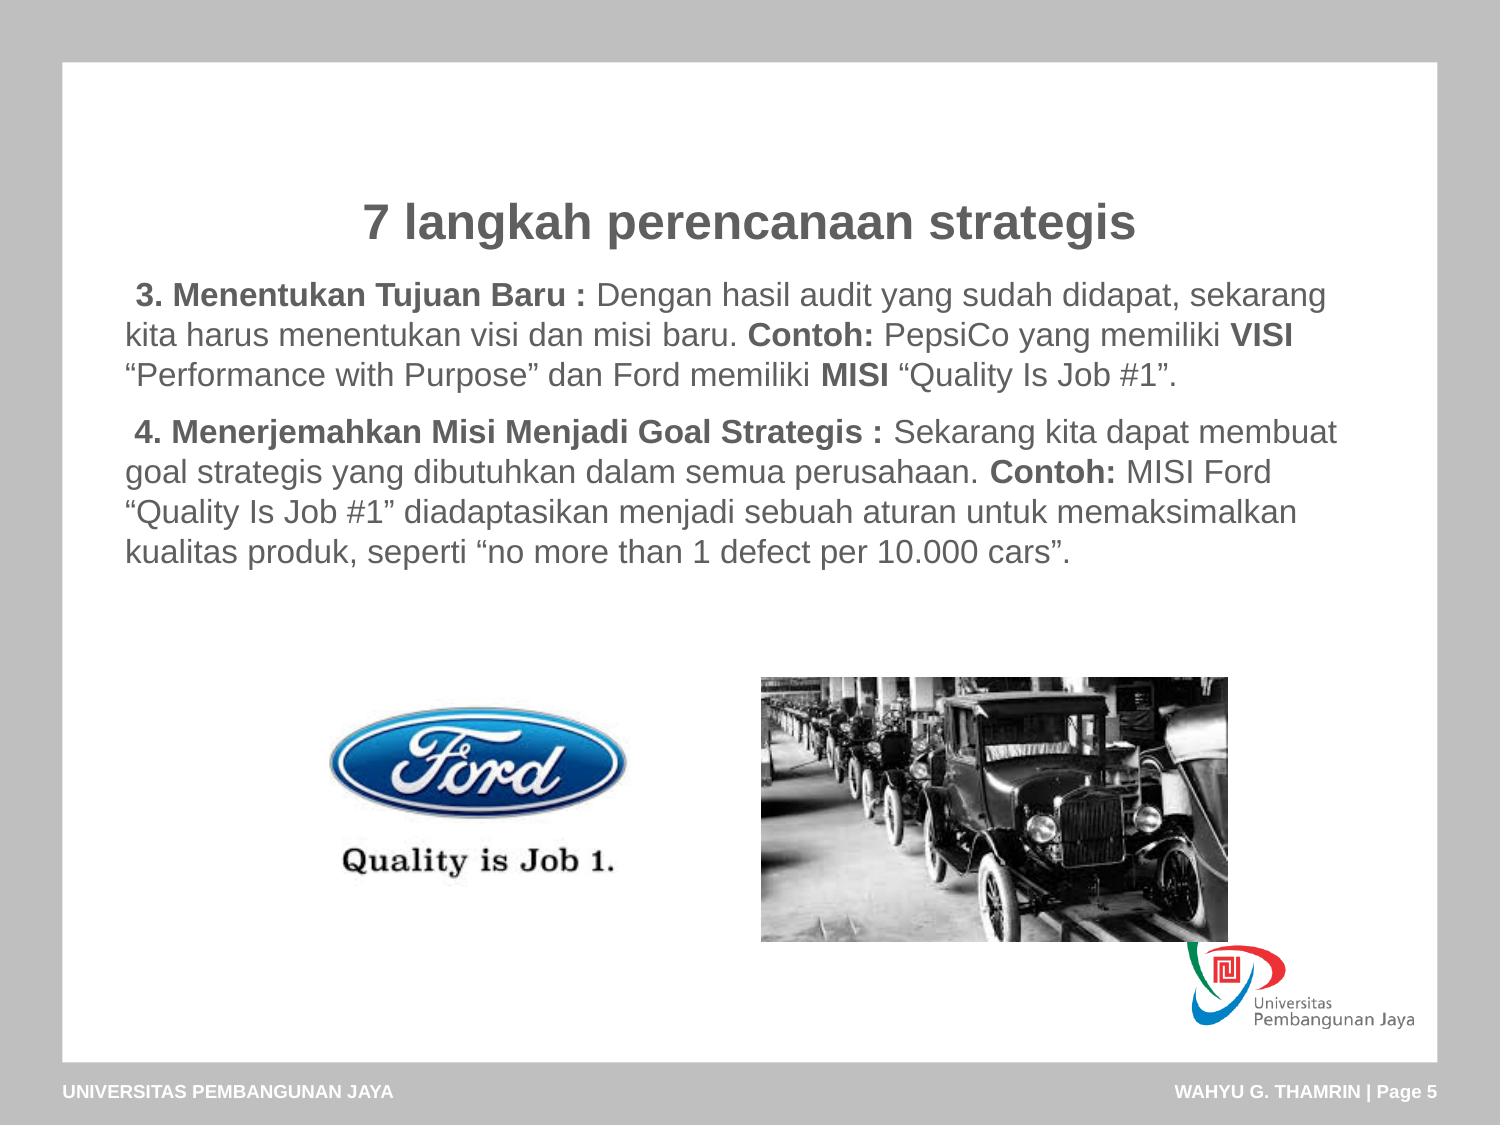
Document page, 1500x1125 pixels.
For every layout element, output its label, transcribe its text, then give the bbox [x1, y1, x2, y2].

footer UNIVERSITAS PEMBANGUNAN JAYA [62, 1079, 701, 1119]
picture [761, 677, 1228, 942]
slide_number WAHYU G. THAMRIN | Page 5 [1074, 1079, 1438, 1119]
list 7 langkah perencanaan strategis 3. Menentukan Tujuan Baru : Dengan hasil audit yang sudah didapat, sekarang kita harus menentukan visi dan misi baru. Contoh: PepsiCo yang memiliki VISI “Performance with Purpose” dan Ford memiliki MISI “Quality Is Job #1”. 4. Menerjemahkan Misi Menjadi Goal Strategis : Sekarang kita dapat membuat goal strategis yang dibutuhkan dalam semua perusahaan. Contoh: MISI Ford “Quality Is Job #1” diadaptasikan menjadi sebuah aturan untuk memaksimalkan kualitas produk, seperti “no more than 1 defect per 10.000 cars”. [124, 189, 1375, 1003]
picture [1198, 1003, 1228, 1012]
picture [241, 673, 707, 940]
picture [1187, 921, 1414, 1029]
